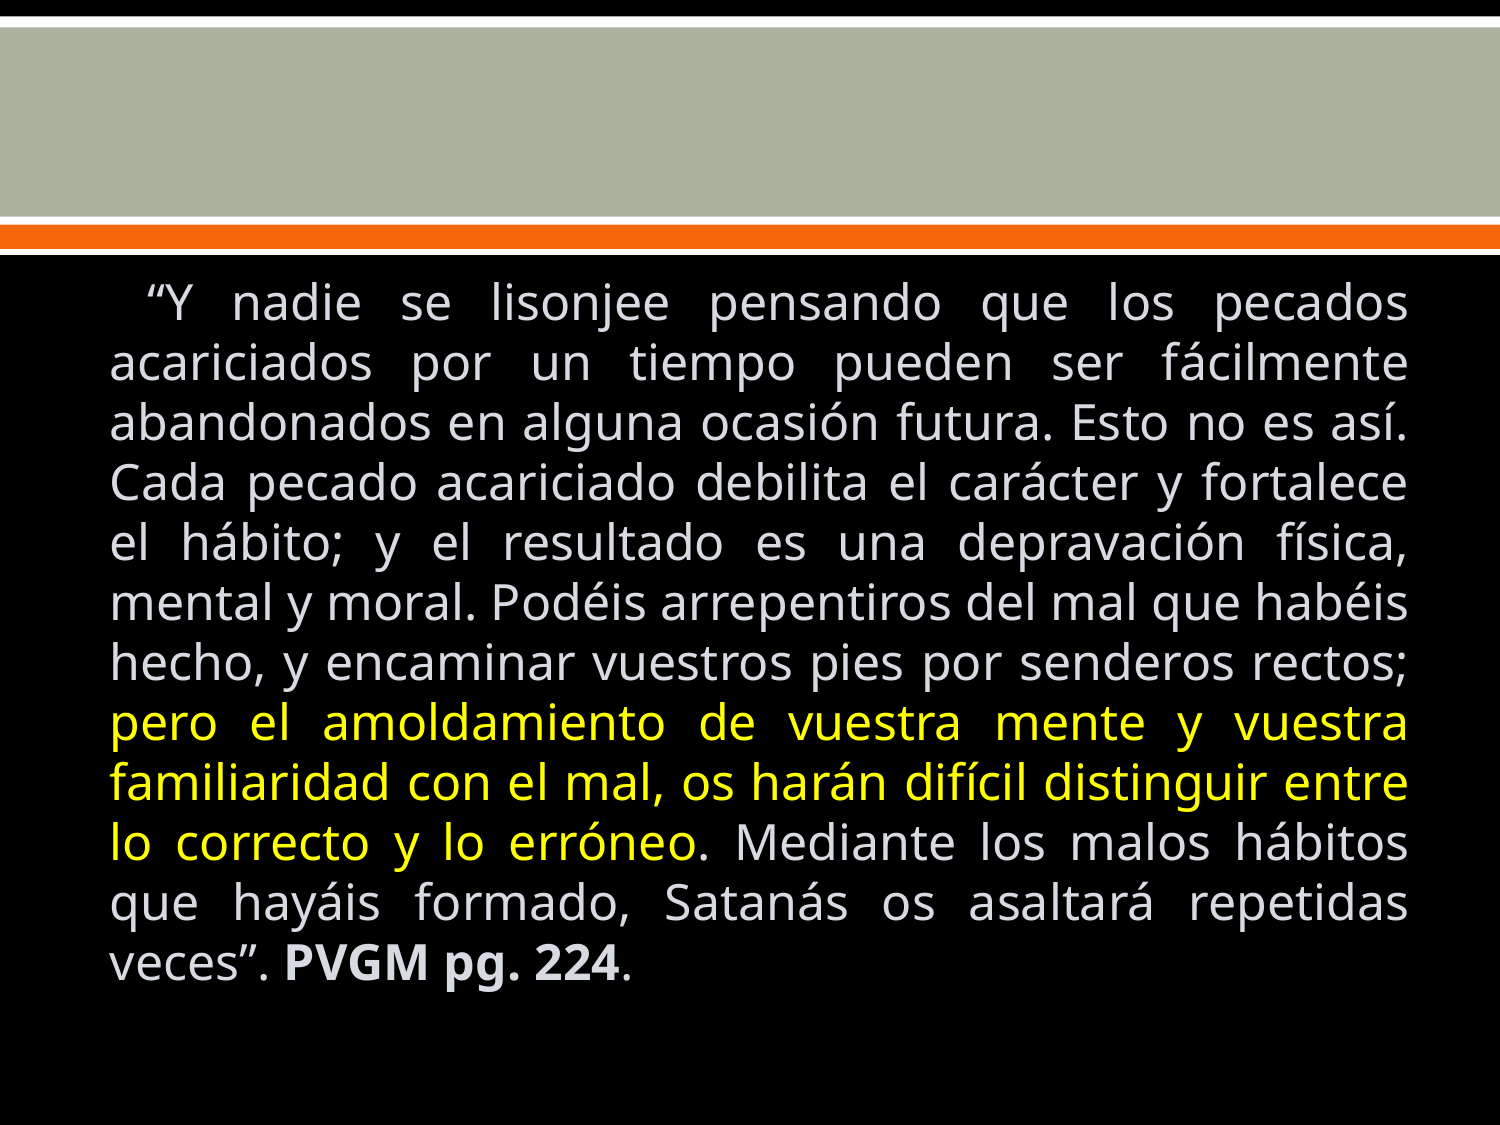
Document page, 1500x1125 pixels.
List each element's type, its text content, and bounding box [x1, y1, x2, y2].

list “Y nadie se lisonjee pensando que los pecados acariciados por un tiempo pueden ser fácilmente abandonados en alguna ocasión futura. Esto no es así. Cada pecado acariciado debilita el carácter y fortalece el hábito; y el resultado es una depravación física, mental y moral. Podéis arrepentiros del mal que habéis hecho, y encaminar vuestros pies por senderos rectos; pero el amoldamiento de vuestra mente y vuestra familiaridad con el mal, os harán difícil distinguir entre lo correcto y lo erróneo. Mediante los malos hábitos que hayáis formado, Satanás os asaltará repetidas veces”. PVGM pg. 224. [75, 262, 1425, 1088]
